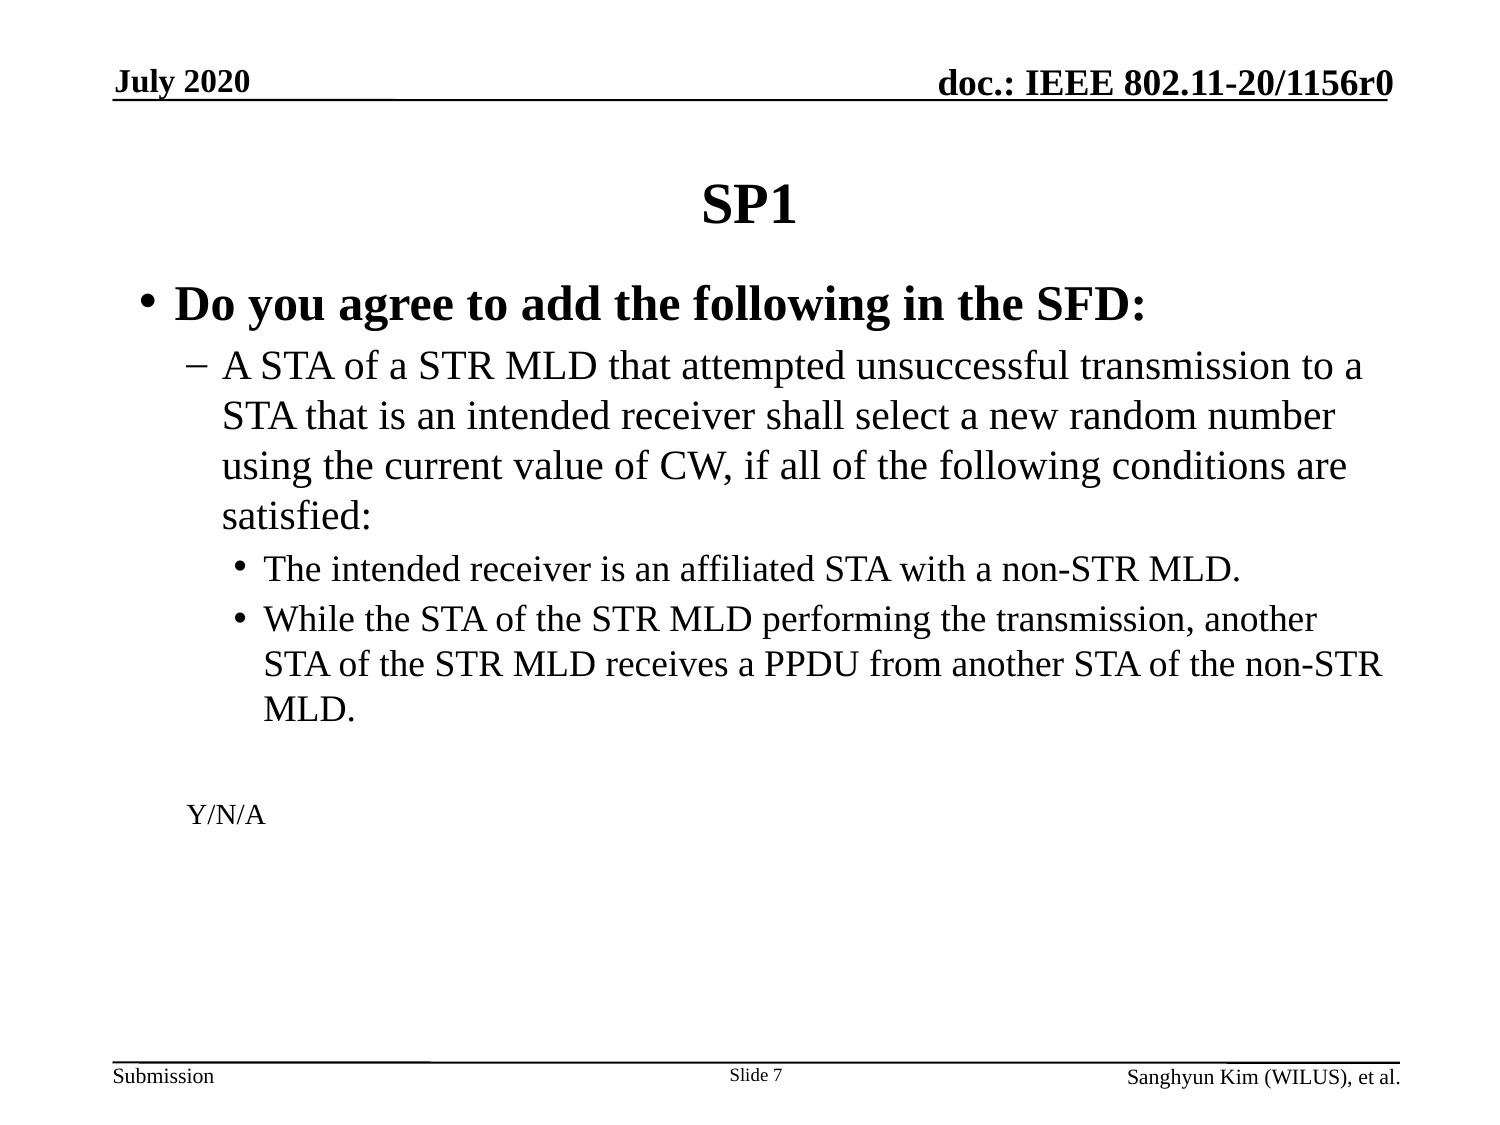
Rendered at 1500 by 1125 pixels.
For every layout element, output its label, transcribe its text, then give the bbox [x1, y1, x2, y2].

list Do you agree to add the following in the SFD: A STA of a STR MLD that attempted unsuccessful transmission to a STA that is an intended receiver shall select a new random number using the current value of CW, if all of the following conditions are satisfied: The intended receiver is an affiliated STA with a non-STR MLD. While the STA of the STR MLD performing the transmission, another STA of the STR MLD receives a PPDU from another STA of the non-STR MLD. Y/N/A [126, 264, 1402, 940]
title SP1 [112, 112, 1388, 288]
slide_number Slide 7 [712, 1061, 800, 1123]
text_box Sanghyun Kim (WILUS), et al. [878, 1062, 1402, 1092]
text_box July 2020 [114, 54, 422, 100]
